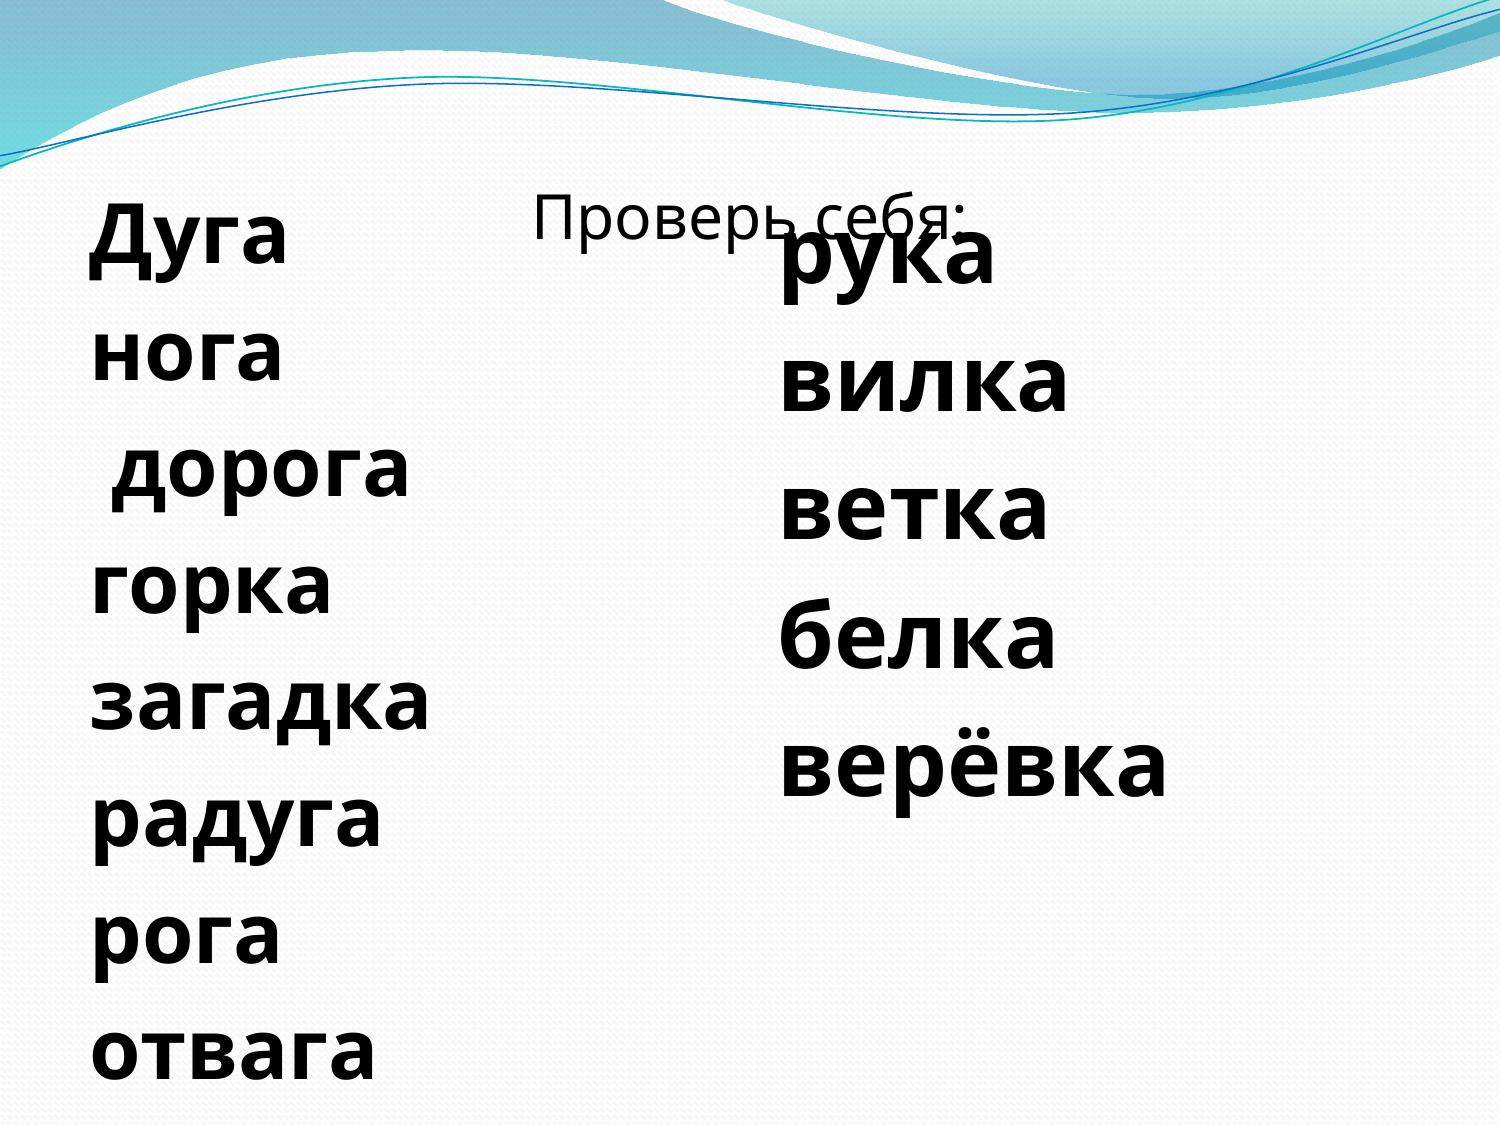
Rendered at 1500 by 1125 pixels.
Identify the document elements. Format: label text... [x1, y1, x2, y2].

list рука вилка ветка белка верёвка [762, 184, 1425, 1043]
title Проверь себя: [75, 115, 1425, 303]
list Дуга нога дорога горка загадка радуга рога отвага [75, 172, 738, 1071]
